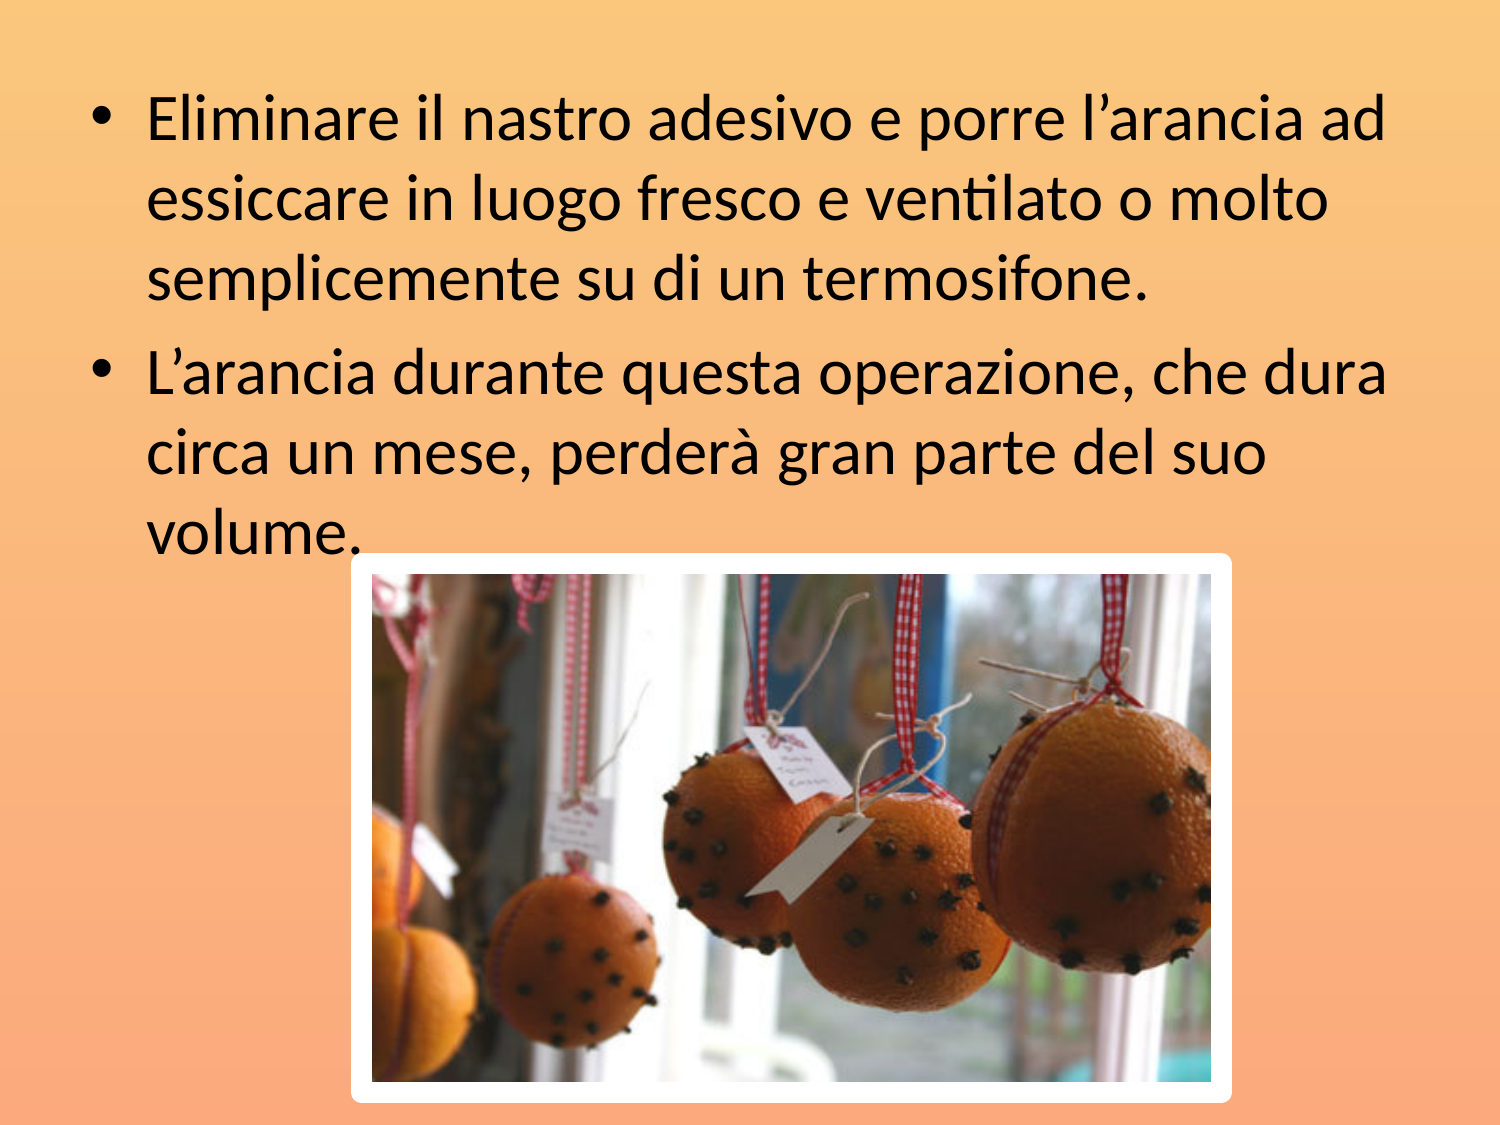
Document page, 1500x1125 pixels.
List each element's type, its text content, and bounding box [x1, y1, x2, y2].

picture [371, 574, 1211, 1083]
list Eliminare il nastro adesivo e porre l’arancia ad essiccare in luogo fresco e ventilato o molto semplicemente su di un termosifone. L’arancia durante questa operazione, che dura circa un mese, perderà gran parte del suo volume. [75, 66, 1425, 799]
